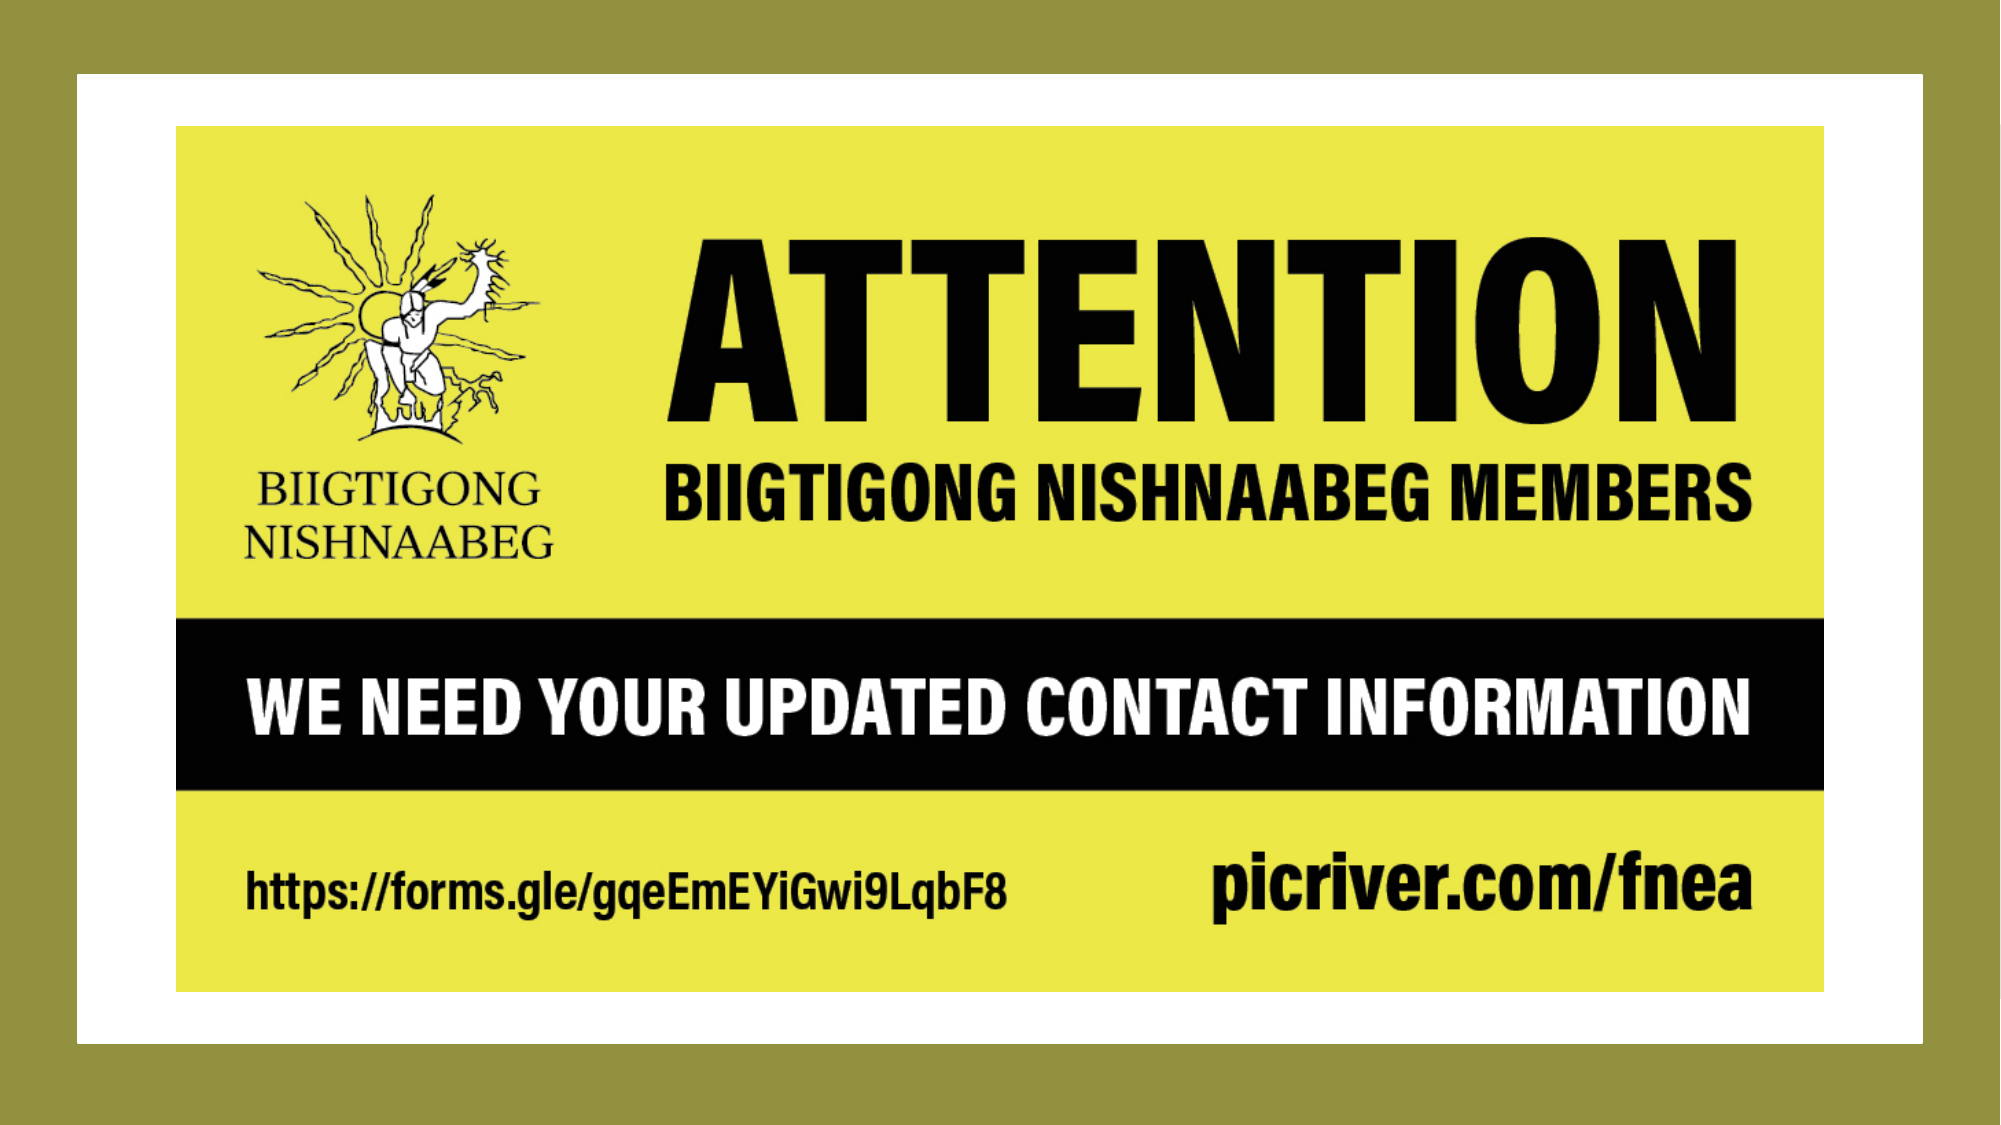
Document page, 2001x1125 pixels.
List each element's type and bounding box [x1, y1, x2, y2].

text_box [0, 0, 2000, 1125]
text_box [77, 74, 1923, 1044]
list [176, 126, 1824, 992]
